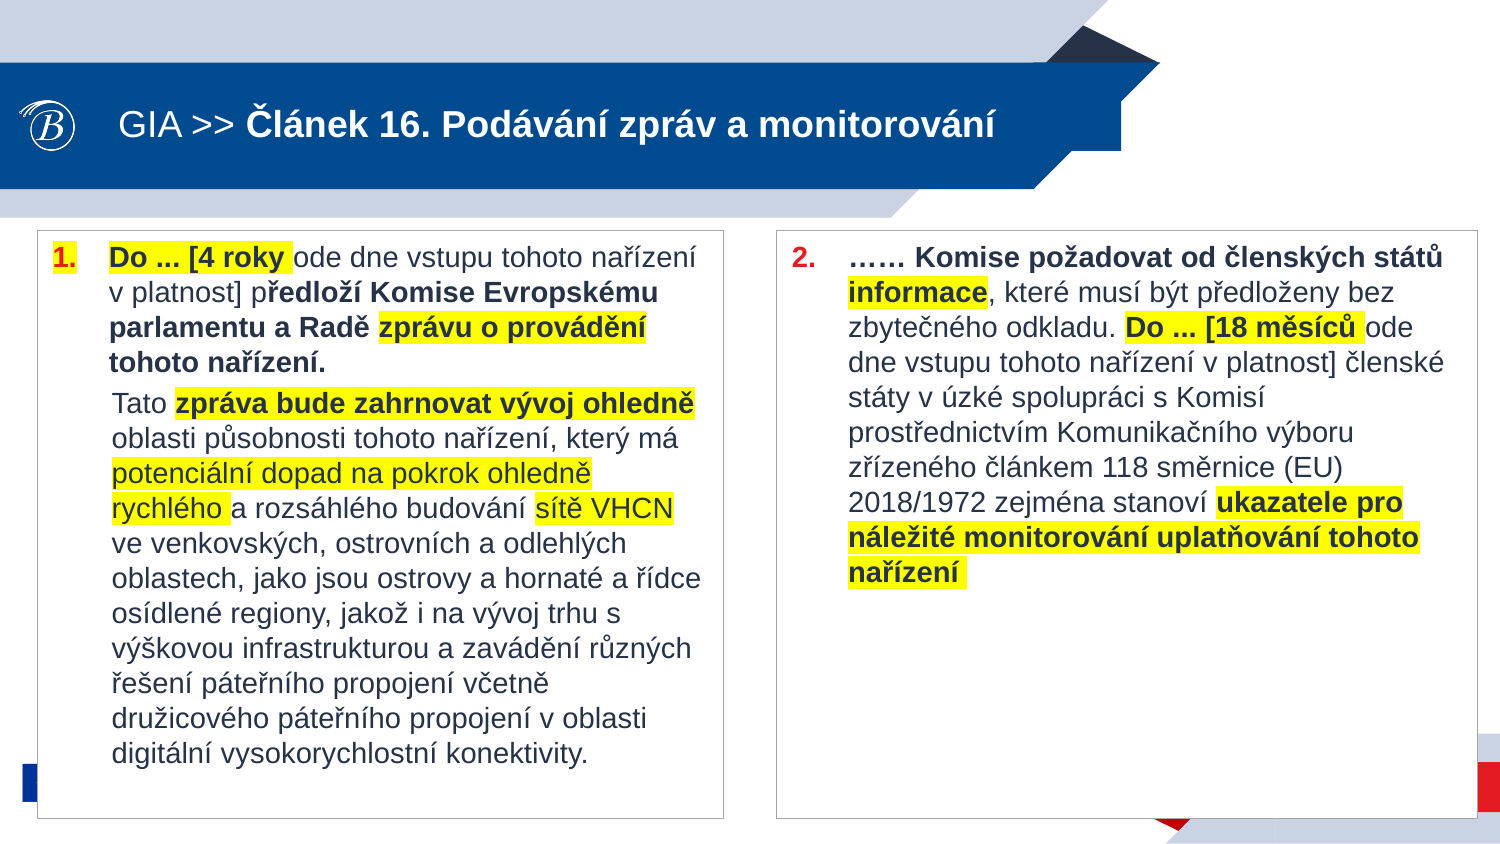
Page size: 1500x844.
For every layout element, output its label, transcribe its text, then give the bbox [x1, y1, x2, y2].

text_box …… Komise požadovat od členských států informace, které musí být předloženy bez zbytečného odkladu. Do ... [18 měsíců ode dne vstupu tohoto nařízení v platnost] členské státy v úzké spolupráci s Komisí prostřednictvím Komunikačního výboru zřízeného článkem 118 směrnice (EU) 2018/1972 zejména stanoví ukazatele pro náležité monitorování uplatňování tohoto nařízení [776, 230, 1478, 819]
picture [19, 100, 75, 151]
title GIA >> Článek 16. Podávání zpráv a monitorování [103, 62, 1280, 190]
picture [19, 758, 37, 805]
text_box Do ... [4 roky ode dne vstupu tohoto nařízení v platnost] předloží Komise Evropskému parlamentu a Radě zprávu o provádění tohoto nařízení. Tato zpráva bude zahrnovat vývoj ohledně oblasti působnosti tohoto nařízení, který má potenciální dopad na pokrok ohledně rychlého a rozsáhlého budování sítě VHCN ve venkovských, ostrovních a odlehlých oblastech, jako jsou ostrovy a hornaté a řídce osídlené regiony, jakož i na vývoj trhu s výškovou infrastrukturou a zavádění různých řešení páteřního propojení včetně družicového páteřního propojení v oblasti digitální vysokorychlostní konektivity. [37, 230, 724, 819]
